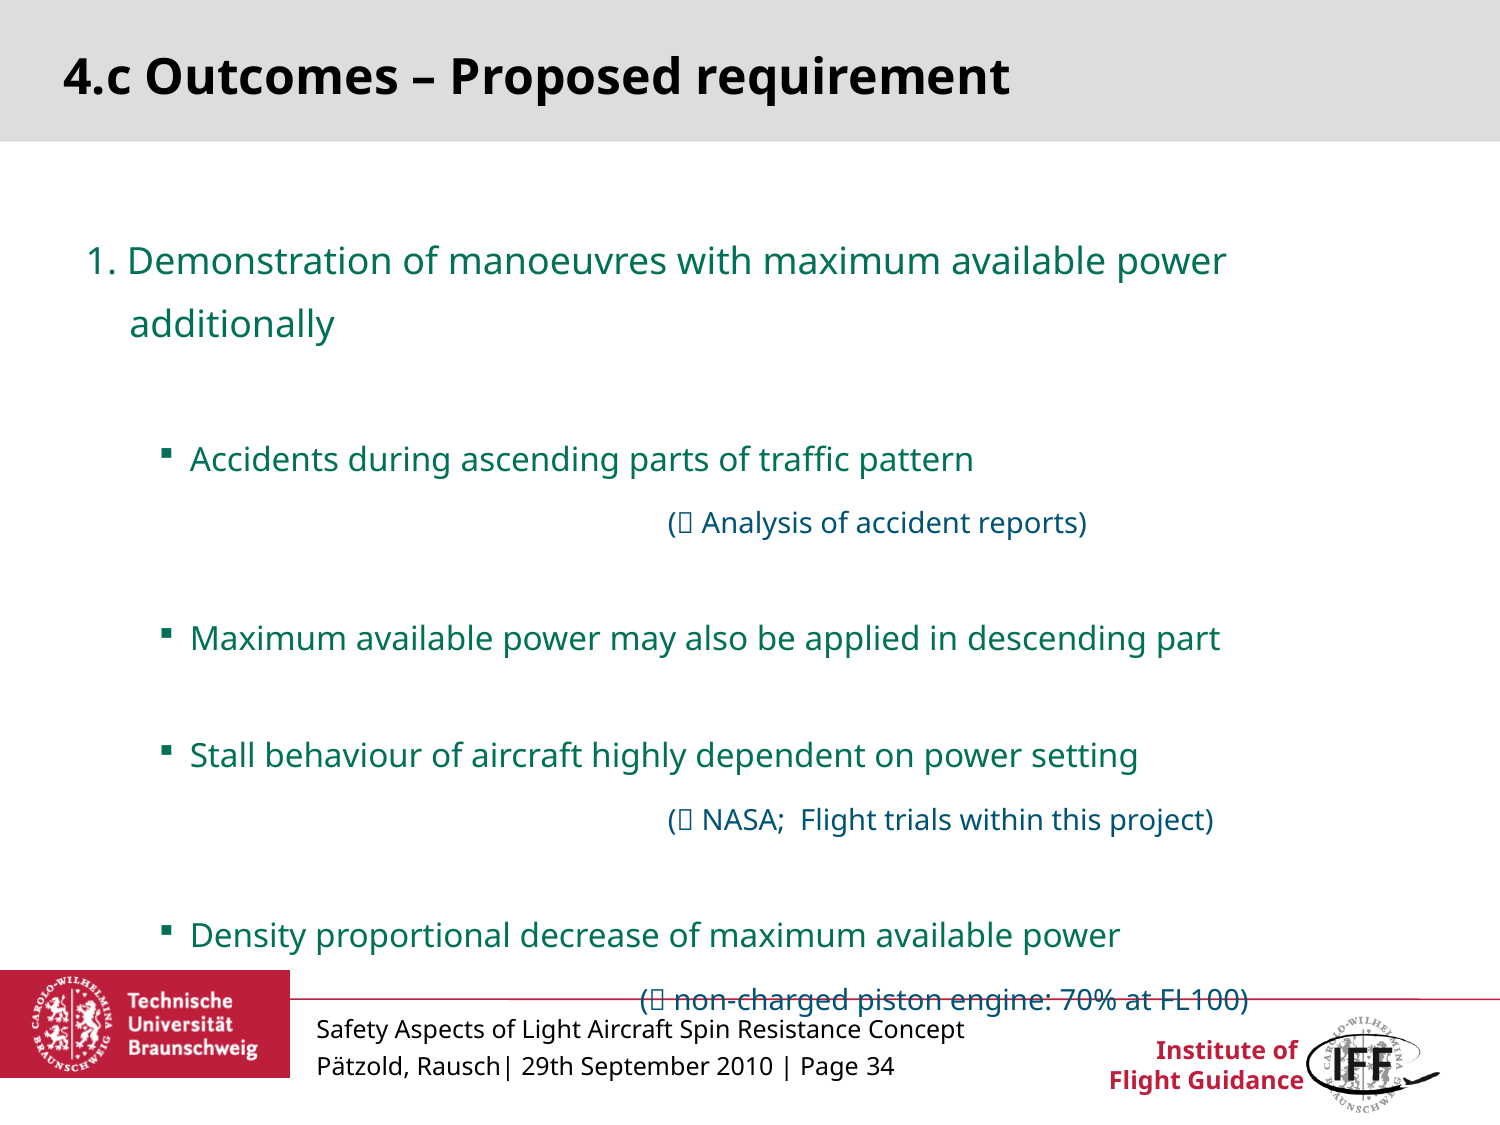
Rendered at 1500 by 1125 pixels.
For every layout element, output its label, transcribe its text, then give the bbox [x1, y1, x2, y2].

text_box 4.c Outcomes – Proposed requirement [63, 21, 1363, 105]
picture [0, 970, 290, 1078]
picture [1303, 1012, 1445, 1117]
list 1. Demonstration of manoeuvres with maximum available power additionally Accidents during ascending parts of traffic pattern ( Analysis of accident reports) Maximum available power may also be applied in descending part Stall behaviour of aircraft highly dependent on power setting ( NASA; Flight trials within this project) Density proportional decrease of maximum available power ( non-charged piston engine: 70% at FL100) [85, 176, 1413, 1063]
